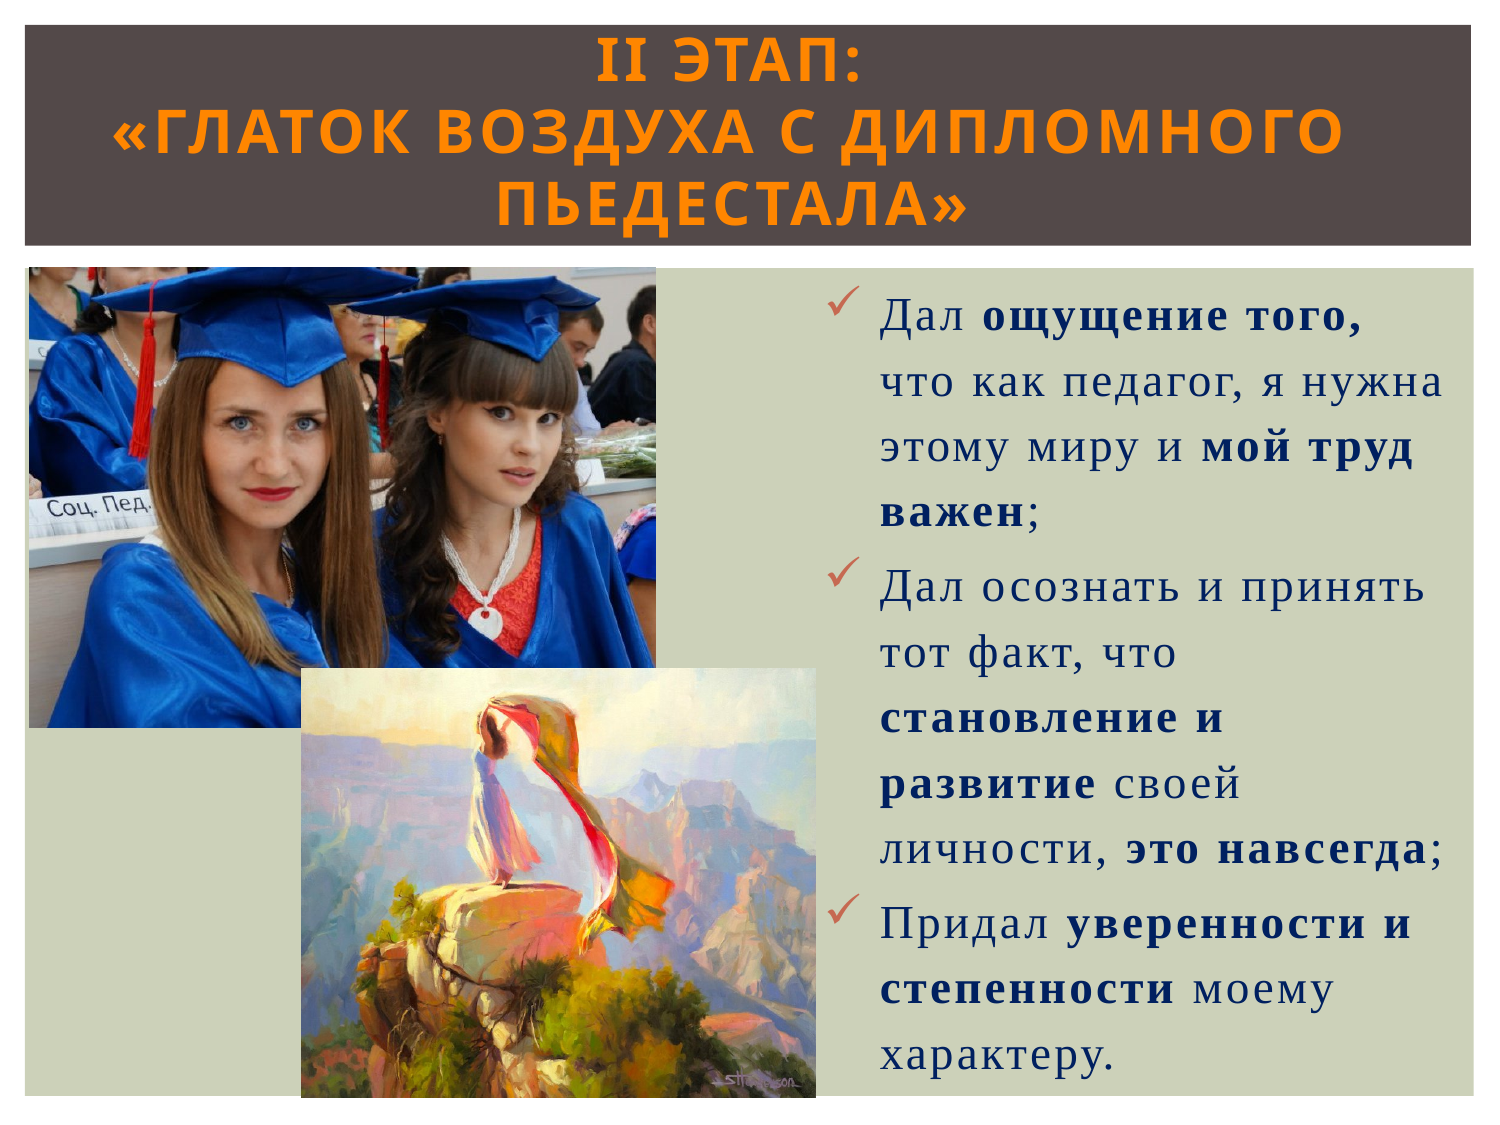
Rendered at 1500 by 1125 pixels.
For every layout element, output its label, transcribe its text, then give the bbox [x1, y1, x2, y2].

picture [29, 266, 816, 1098]
list Дал ощущение того, что как педагог, я нужна этому миру и мой труд важен; Дал осознать и принять тот факт, что становление и развитие своей личности, это навсегда; Придал уверенности и степенности моему характеру. [809, 267, 1471, 1094]
title II ЭТАП: «ГЛАТОК ВОЗДУХА С ДИПЛОМНОГО ПЬЕДЕСТАЛА» [29, 42, 1434, 216]
